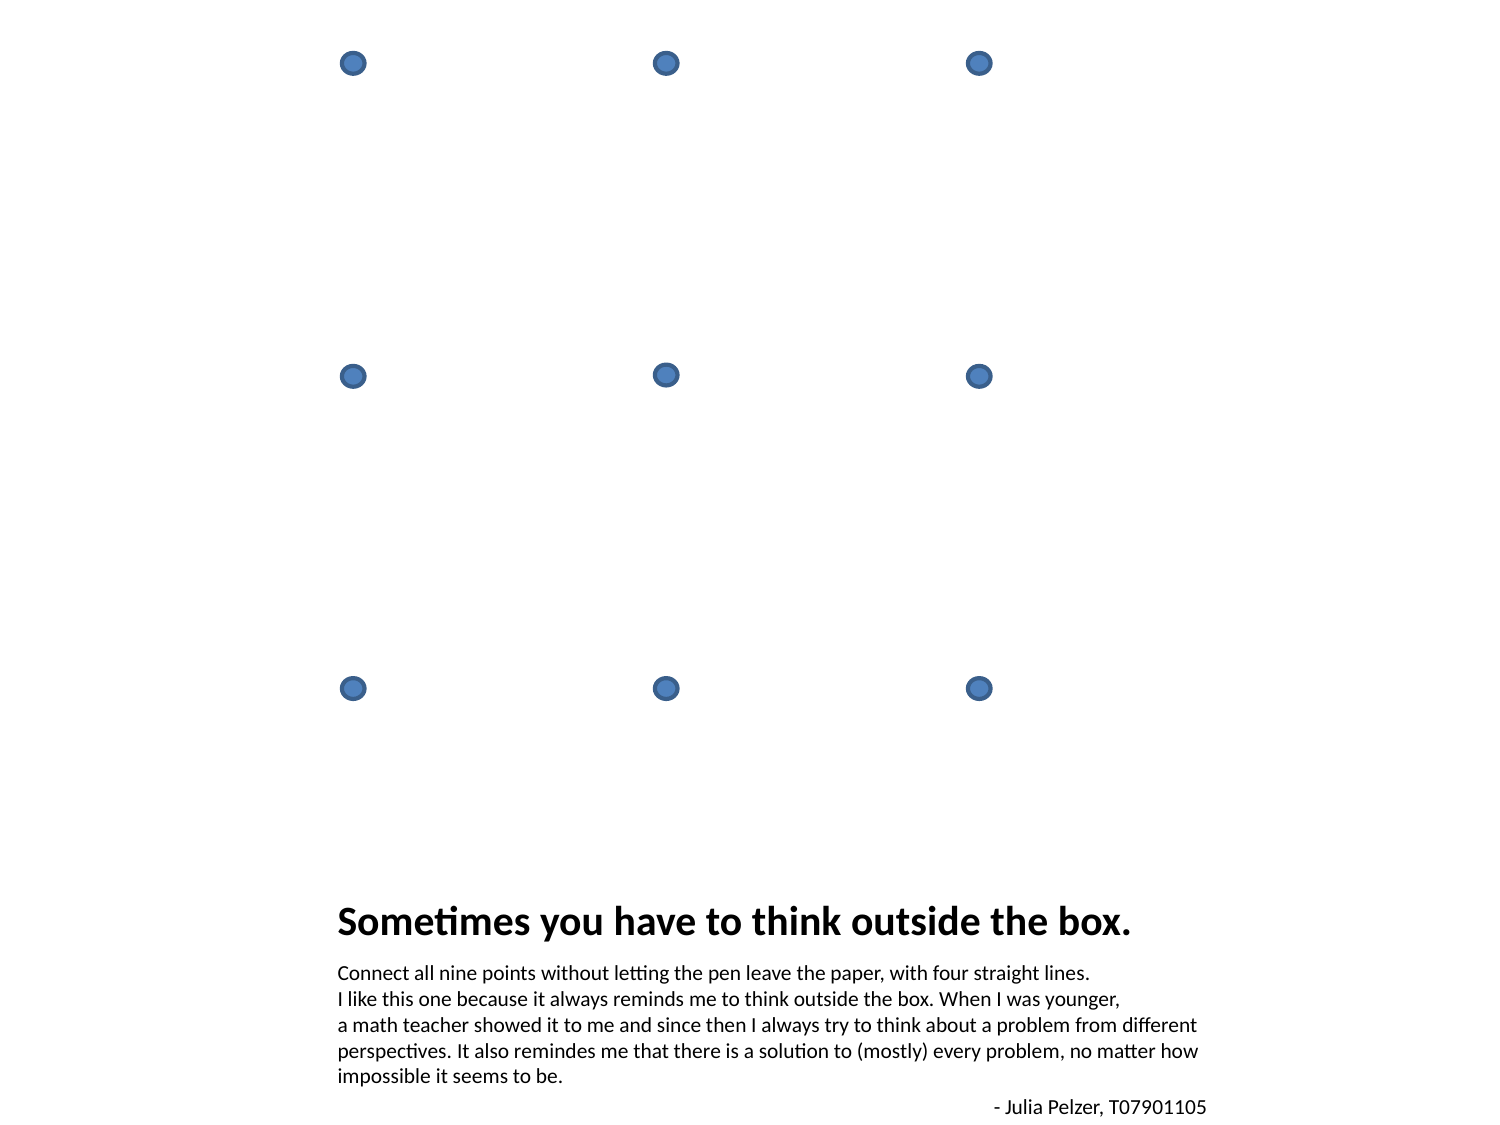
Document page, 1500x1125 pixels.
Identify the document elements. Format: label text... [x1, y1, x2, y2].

text_box [965, 363, 993, 389]
text_box [652, 676, 680, 702]
text_box [339, 676, 367, 702]
text_box [965, 676, 993, 702]
text_box [652, 50, 680, 76]
list Connect all nine points without letting the pen leave the paper, with four straight lines. I like this one because it always reminds me to think outside the box. When I was younger, a math teacher showed it to me and since then I always try to think about a problem from different perspectives. It also remindes me that there is a solution to (mostly) every problem, no matter how impossible it seems to be. - Julia Pelzer, T07901105 [322, 951, 1223, 1125]
text_box [652, 362, 680, 388]
text_box [339, 363, 367, 389]
title Sometimes you have to think outside the box. [322, 858, 1223, 951]
text_box [965, 50, 993, 76]
text_box [339, 50, 367, 76]
